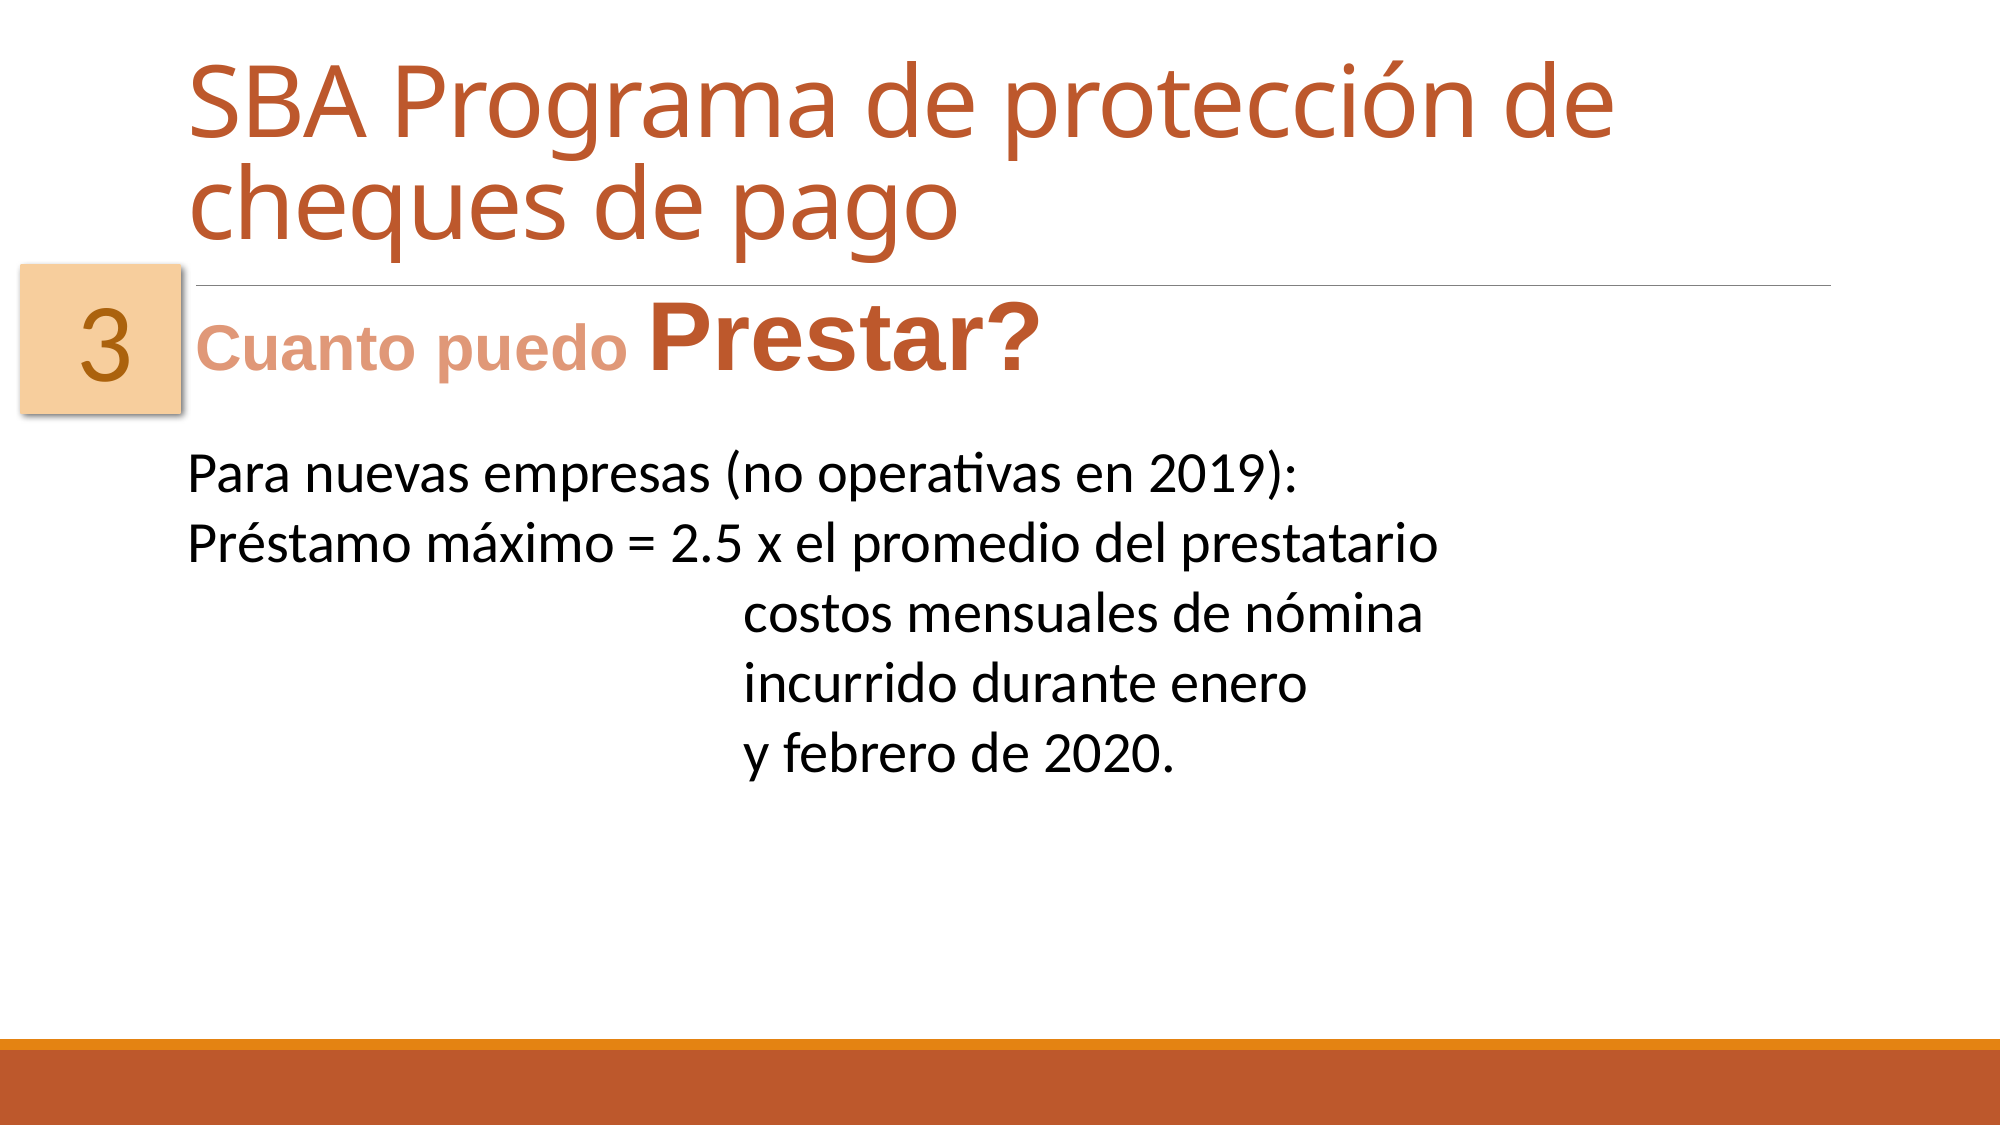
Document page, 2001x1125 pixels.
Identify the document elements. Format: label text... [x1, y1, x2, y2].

text_box Para nuevas empresas (no operativas en 2019): Préstamo máximo = 2.5 x el promedio del prestatario costos mensuales de nómina incurrido durante enero y febrero de 2020. [179, 426, 1686, 792]
text_box 3 [68, 261, 141, 412]
list Cuanto puedo Prestar? [179, 302, 1501, 426]
text_box SBA Programa de protección de cheques de pago [179, 29, 1830, 268]
text_box [20, 265, 180, 413]
